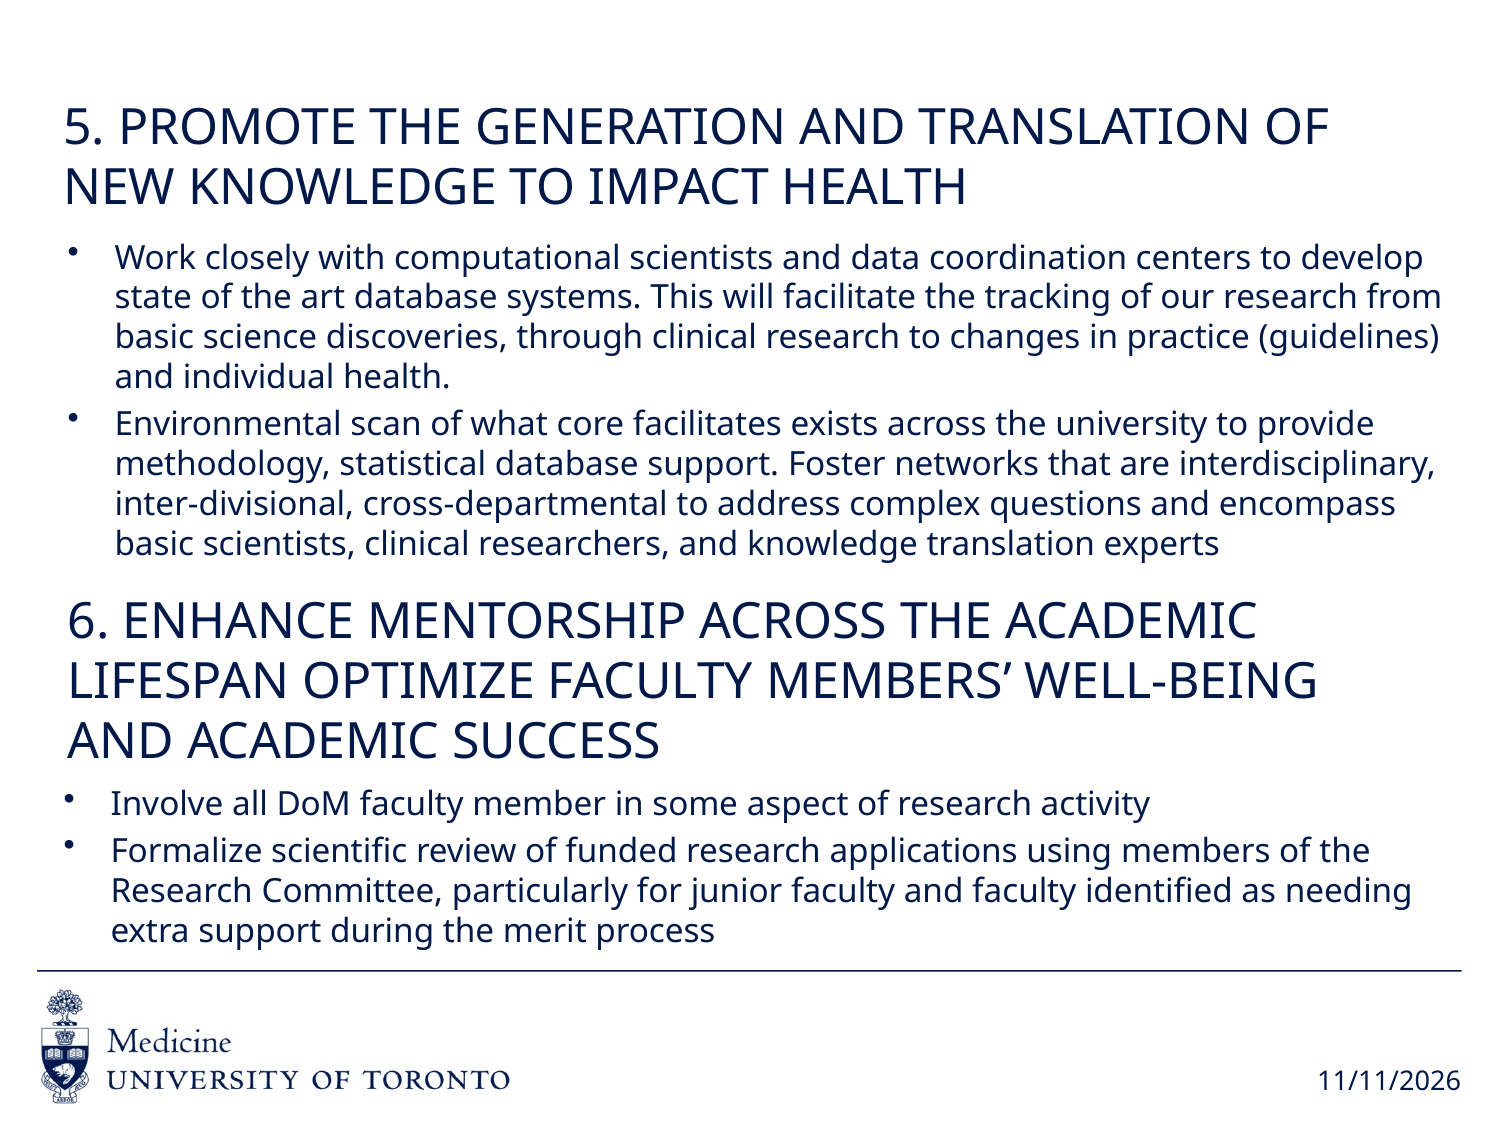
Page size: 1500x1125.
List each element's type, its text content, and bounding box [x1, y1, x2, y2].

text_box 6. ENHANCE MENTORSHIP ACROSS THE ACADEMIC LIFESPAN OPTIMIZE FACULTY MEMBERS’ WELL-BEING AND ACADEMIC SUCCESS [43, 580, 1436, 721]
picture [40, 988, 510, 1104]
text_box Work closely with computational scientists and data coordination centers to develop state of the art database systems. This will facilitate the tracking of our research from basic science discoveries, through clinical research to changes in practice (guidelines) and individual health. Environmental scan of what core facilitates exists across the university to provide methodology, statistical database support. Foster networks that are interdisciplinary, inter-divisional, cross-departmental to address complex questions and encompass basic scientists, clinical researchers, and knowledge translation experts [43, 228, 1460, 581]
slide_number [1148, 1035, 1461, 1101]
text_box Involve all DoM faculty member in some aspect of research activity Formalize scientific review of funded research applications using members of the Research Committee, particularly for junior faculty and faculty identified as needing extra support during the merit process [39, 774, 1456, 917]
text_box 5. PROMOTE THE GENERATION AND TRANSLATION OF NEW KNOWLEDGE TO IMPACT HEALTH [39, 87, 1432, 227]
